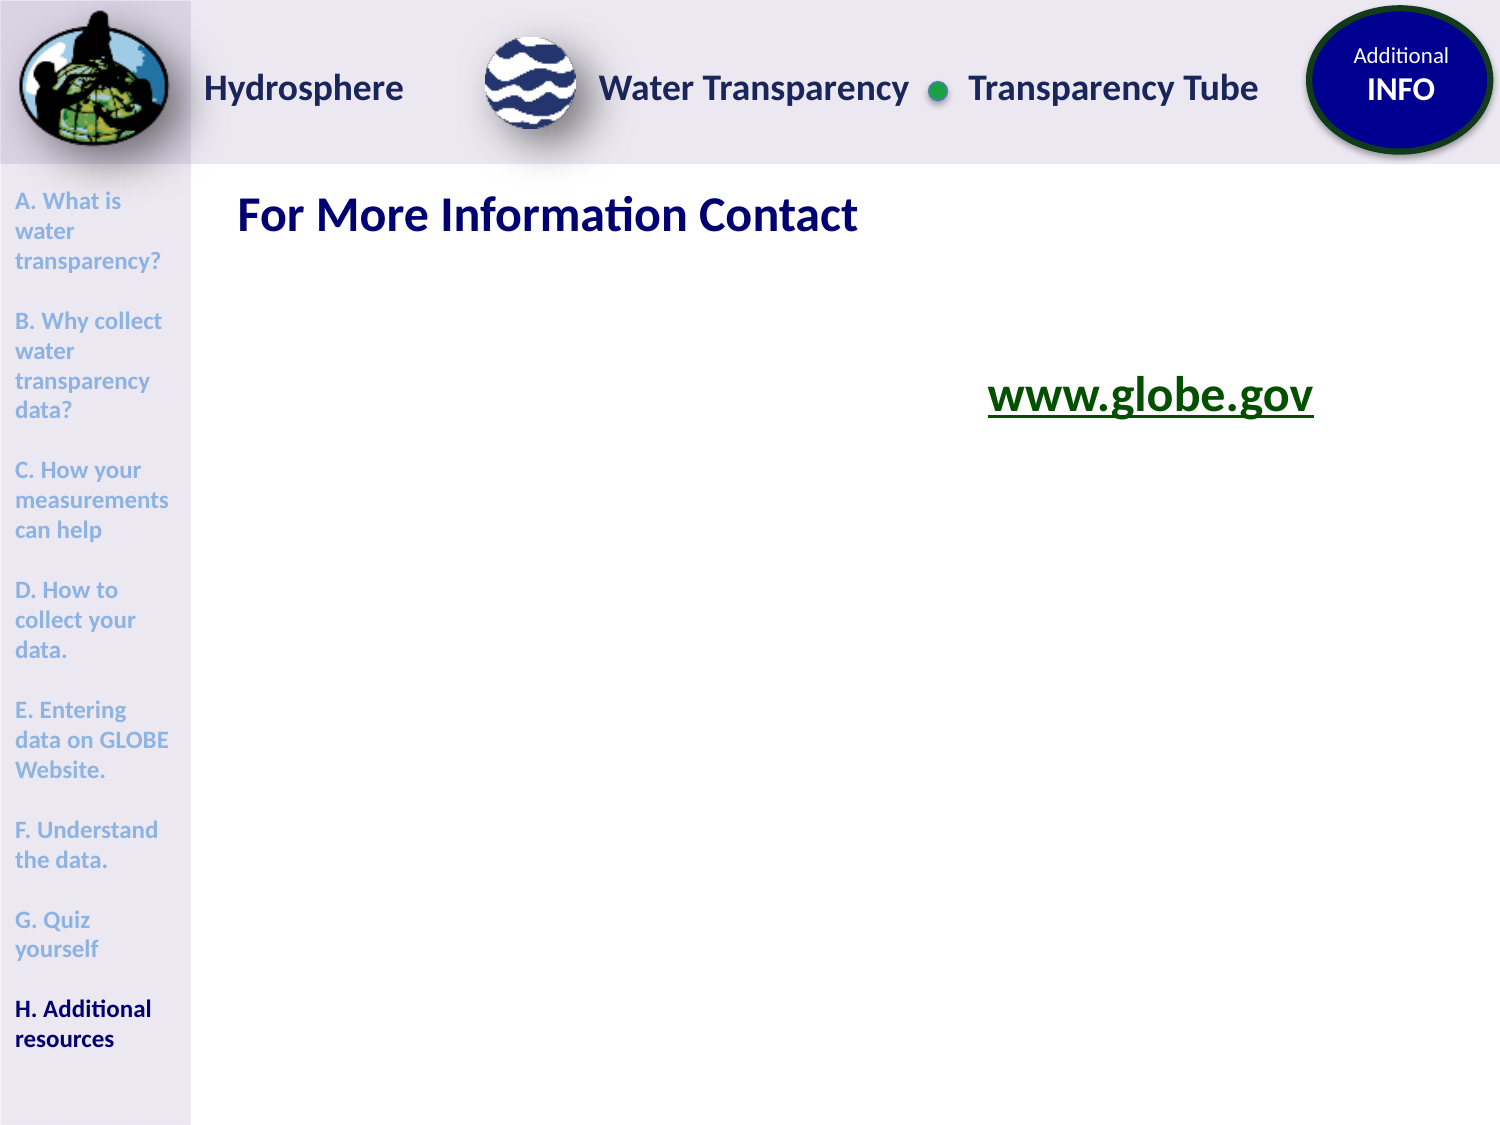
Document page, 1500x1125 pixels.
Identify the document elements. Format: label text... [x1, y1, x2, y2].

picture [1, 0, 1500, 1124]
text_box For More Information Contact www.globe.gov [222, 174, 1391, 534]
